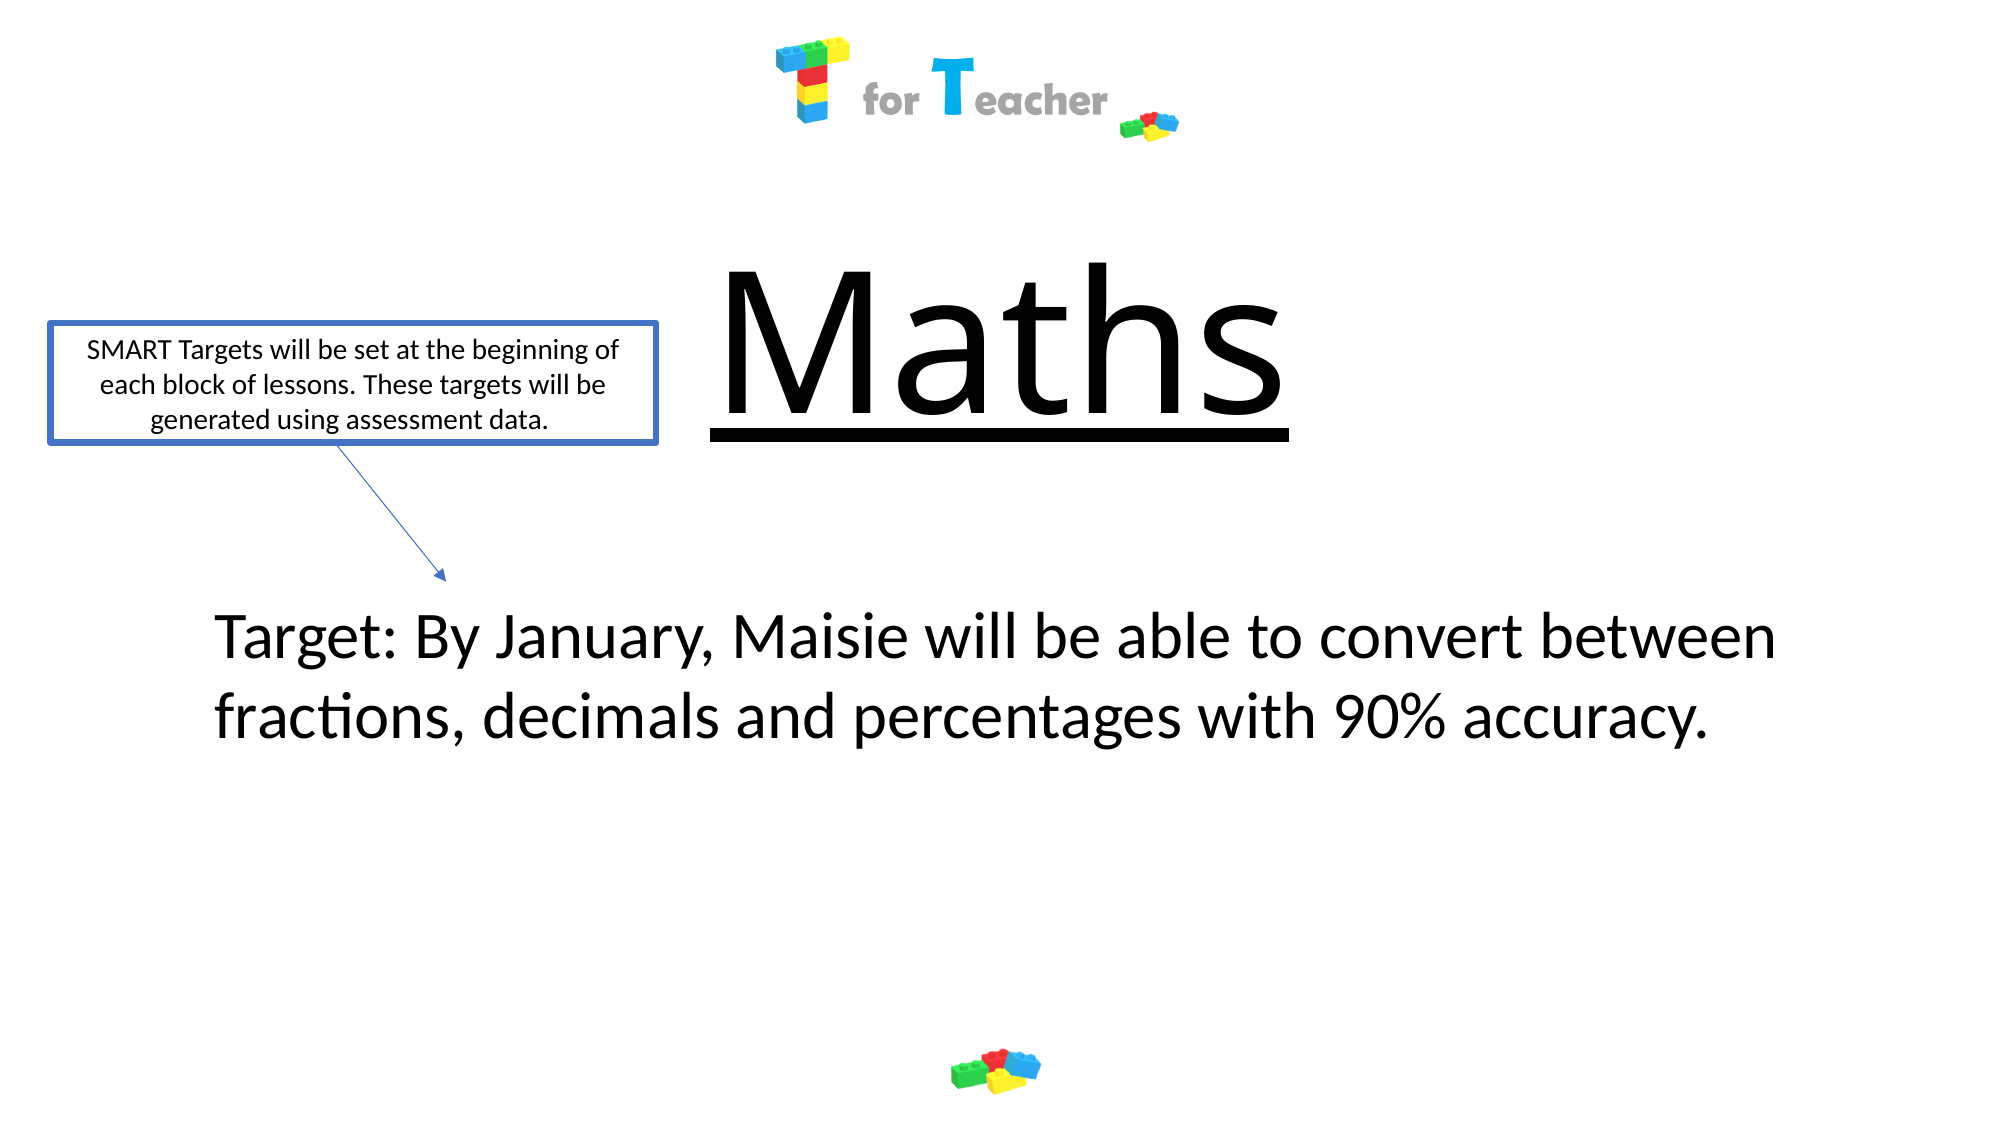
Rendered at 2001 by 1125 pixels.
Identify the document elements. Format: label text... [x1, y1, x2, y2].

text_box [335, 444, 447, 582]
text_box Target: By January, Maisie will be able to convert between fractions, decimals and percentages with 90% accuracy. [199, 584, 1869, 759]
picture [942, 1042, 1058, 1101]
picture [688, 14, 1197, 167]
title Maths [249, 234, 1750, 464]
text_box SMART Targets will be set at the beginning of each block of lessons. These targets will be generated using assessment data. [50, 322, 657, 443]
